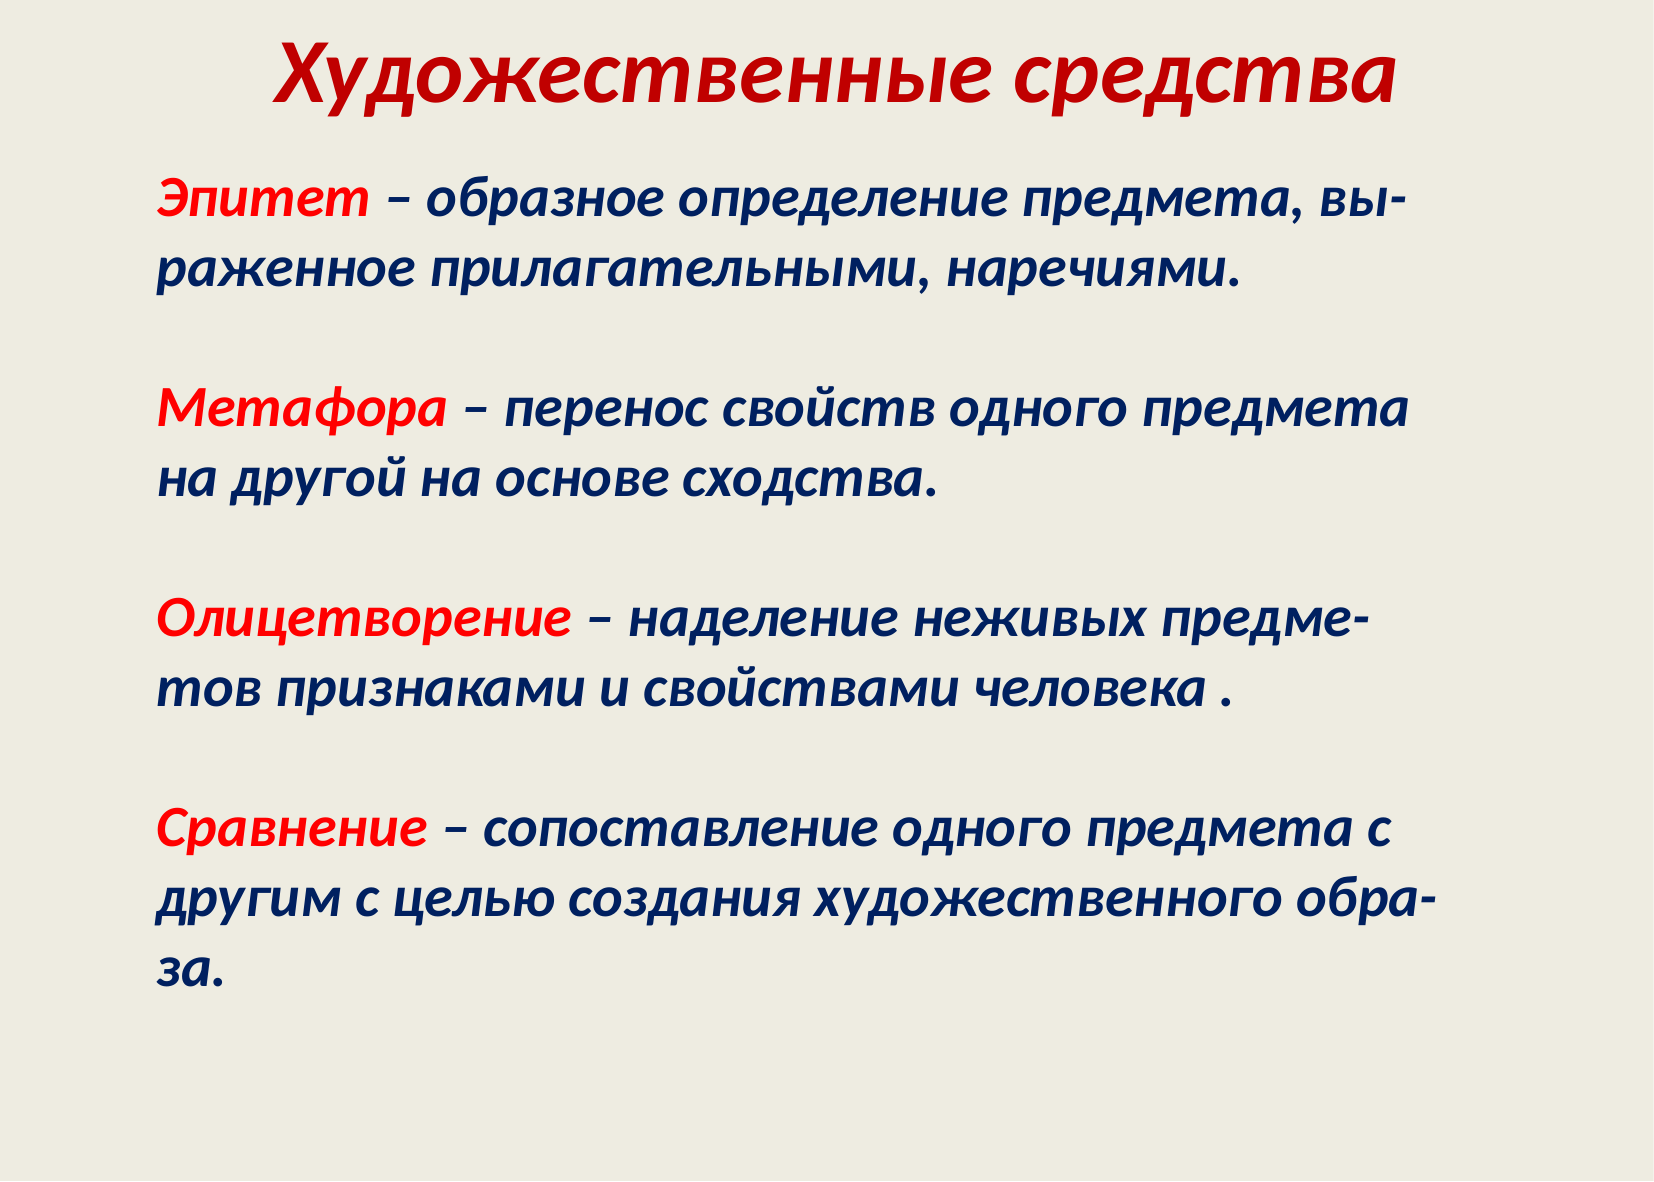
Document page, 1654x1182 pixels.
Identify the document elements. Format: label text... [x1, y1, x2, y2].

text_box Эпитет – образное определение предмета, вы- раженное прилагательными, наречиями. Метафора – перенос свойств одного предмета на другой на основе сходства. Олицетворение – наделение неживых предме- тов признаками и свойствами человека . Сравнение – сопоставление одного предмета с другим с целью создания художественного обра- за. [141, 150, 1489, 1006]
text_box Художественные средства [260, 3, 1525, 129]
